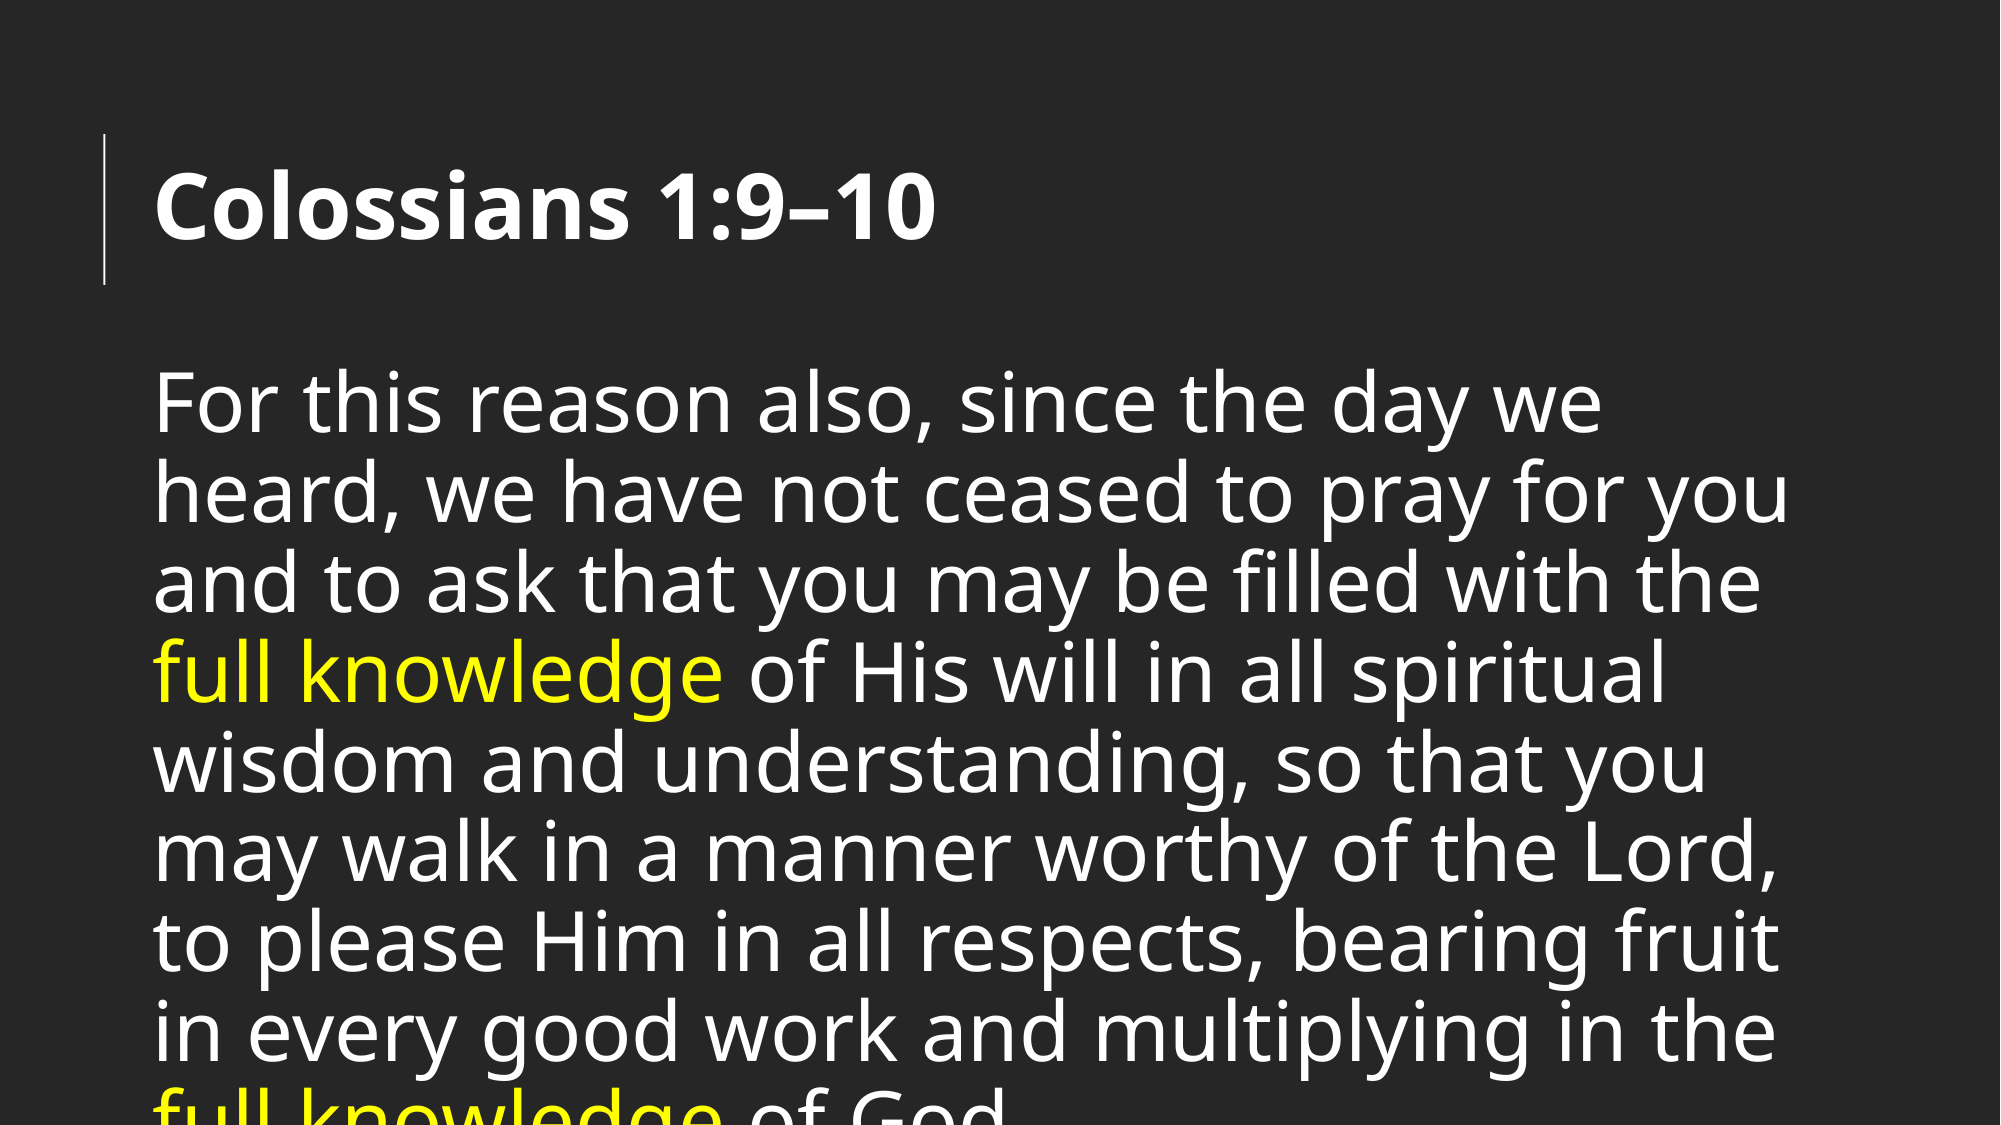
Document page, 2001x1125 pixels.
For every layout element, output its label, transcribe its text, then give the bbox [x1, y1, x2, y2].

title Colossians 1:9–10 [137, 101, 1863, 319]
picture [102, 134, 107, 285]
list For this reason also, since the day we heard, we have not ceased to pray for you and to ask that you may be filled with the full knowledge of His will in all spiritual wisdom and understanding, so that you may walk in a manner worthy of the Lord, to please Him in all respects, bearing fruit in every good work and multiplying in the full knowledge of God [137, 352, 1879, 1014]
